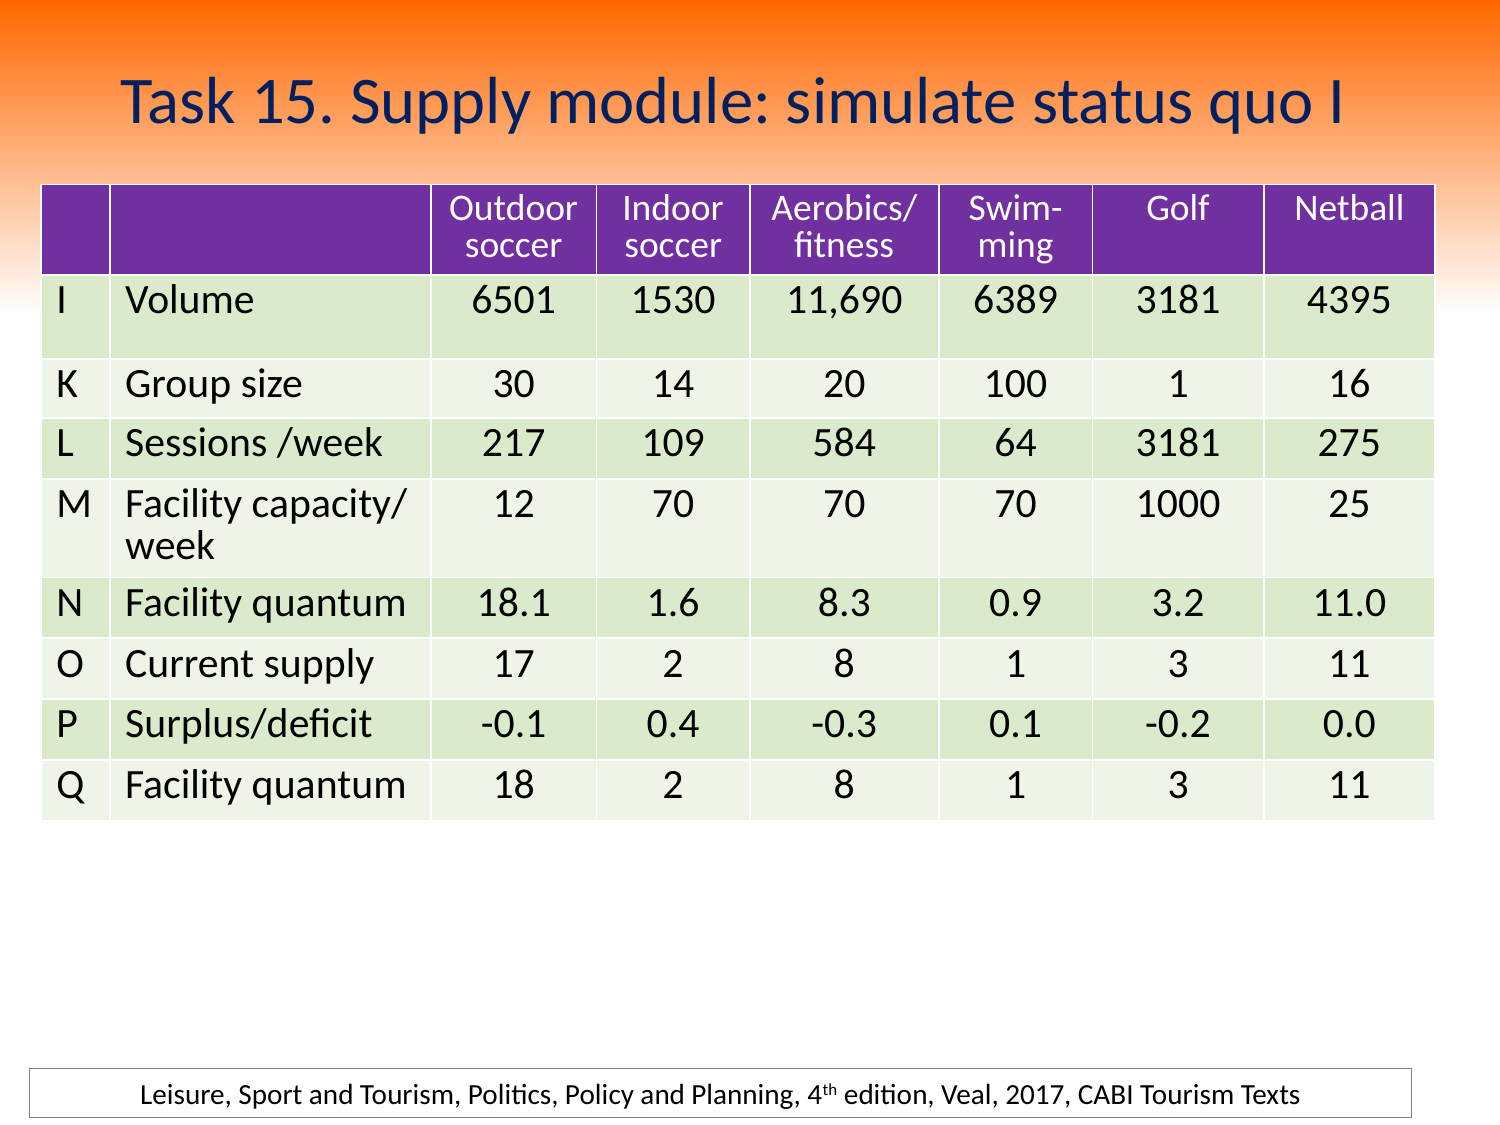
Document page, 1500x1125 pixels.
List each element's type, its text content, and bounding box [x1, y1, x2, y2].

table_cell 25 [1265, 480, 1434, 577]
table_cell 8.3 [751, 578, 938, 637]
title Task 15. Supply module: simulate status quo I [41, 45, 1425, 149]
table_header Swim-ming [940, 185, 1092, 274]
table_cell 3181 [1093, 419, 1263, 478]
table_cell M [42, 480, 109, 577]
table_cell 20 [751, 360, 938, 417]
table_cell Facility capacity/ week [111, 480, 430, 577]
table_cell 0.1 [940, 700, 1092, 759]
table_cell 275 [1265, 419, 1434, 478]
table_cell 1.6 [597, 578, 749, 637]
table_cell 4395 [1265, 276, 1434, 358]
table_cell 217 [432, 419, 596, 478]
table_cell 2 [597, 761, 749, 820]
table_cell 3 [1093, 761, 1263, 820]
table_cell 11.0 [1265, 578, 1434, 637]
table_cell 3.2 [1093, 578, 1263, 637]
table_header Netball [1265, 185, 1434, 274]
table_cell P [42, 700, 109, 759]
table_cell 70 [597, 480, 749, 577]
table_cell Group size [111, 360, 430, 417]
table_cell 0.9 [940, 578, 1092, 637]
table_cell 1000 [1093, 480, 1263, 577]
table_header Outdoor soccer [432, 185, 596, 274]
table_cell 100 [940, 360, 1092, 417]
table_cell O [42, 639, 109, 698]
table_cell Q [42, 761, 109, 820]
table_header [42, 185, 109, 274]
table_cell 2 [597, 639, 749, 698]
table_cell N [42, 578, 109, 637]
table_cell 6501 [432, 276, 596, 358]
table_cell 0.4 [597, 700, 749, 759]
table_cell 1 [940, 639, 1092, 698]
table_cell 17 [432, 639, 596, 698]
table_cell 3181 [1093, 276, 1263, 358]
table_cell 0.0 [1265, 700, 1434, 759]
table_header Indoor soccer [597, 185, 749, 274]
table_cell 12 [432, 480, 596, 577]
table_cell 584 [751, 419, 938, 478]
table_cell 14 [597, 360, 749, 417]
table_cell 1 [1093, 360, 1263, 417]
table_cell 8 [751, 639, 938, 698]
table_cell Current supply [111, 639, 430, 698]
table_cell I [42, 276, 109, 358]
table_cell Facility quantum [111, 578, 430, 637]
table_cell 11 [1265, 639, 1434, 698]
table_cell 70 [751, 480, 938, 577]
table_cell -0.3 [751, 700, 938, 759]
table_cell -0.2 [1093, 700, 1263, 759]
table_cell L [42, 419, 109, 478]
table_cell 16 [1265, 360, 1434, 417]
table_cell 1 [940, 761, 1092, 820]
table_cell Facility quantum [111, 761, 430, 820]
table_cell Sessions /week [111, 419, 430, 478]
table_cell Surplus/deficit [111, 700, 430, 759]
table_cell 30 [432, 360, 596, 417]
table_cell 11 [1265, 761, 1434, 820]
table_cell -0.1 [432, 700, 596, 759]
table_cell 70 [940, 480, 1092, 577]
table_cell 18 [432, 761, 596, 820]
table_cell Volume [111, 276, 430, 358]
table_cell K [42, 360, 109, 417]
table_cell 11,690 [751, 276, 938, 358]
table_cell 6389 [940, 276, 1092, 358]
table_cell 109 [597, 419, 749, 478]
table_header Aerobics/fitness [751, 185, 938, 274]
table_cell 8 [751, 761, 938, 820]
table_header Golf [1093, 185, 1263, 274]
table_cell 1530 [597, 276, 749, 358]
table_header [111, 185, 430, 274]
table_cell 3 [1093, 639, 1263, 698]
text_box Leisure, Sport and Tourism, Politics, Policy and Planning, 4th edition, Veal, 2017, CABI Tourism Texts [29, 1068, 1412, 1118]
table_cell 64 [940, 419, 1092, 478]
table_cell 18.1 [432, 578, 596, 637]
